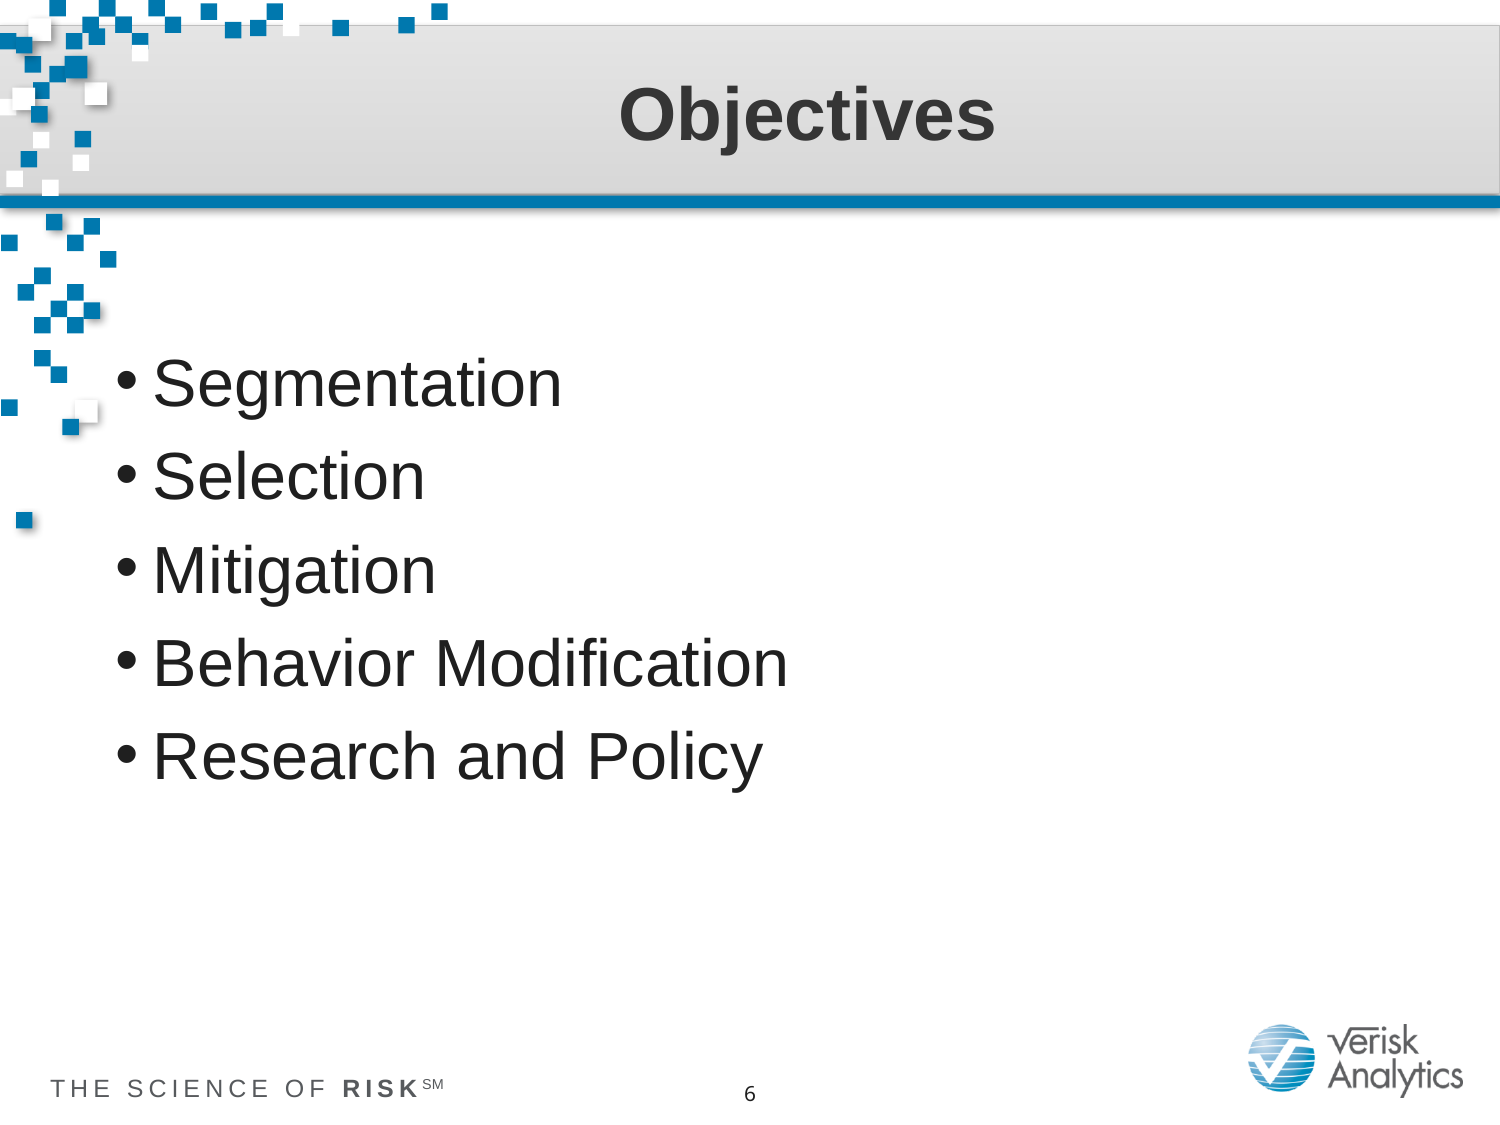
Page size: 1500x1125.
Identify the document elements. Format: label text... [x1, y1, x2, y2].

title Objectives [115, 25, 1500, 208]
picture [1248, 1024, 1463, 1098]
list Segmentation Selection Mitigation Behavior Modification Research and Policy [115, 239, 1404, 988]
